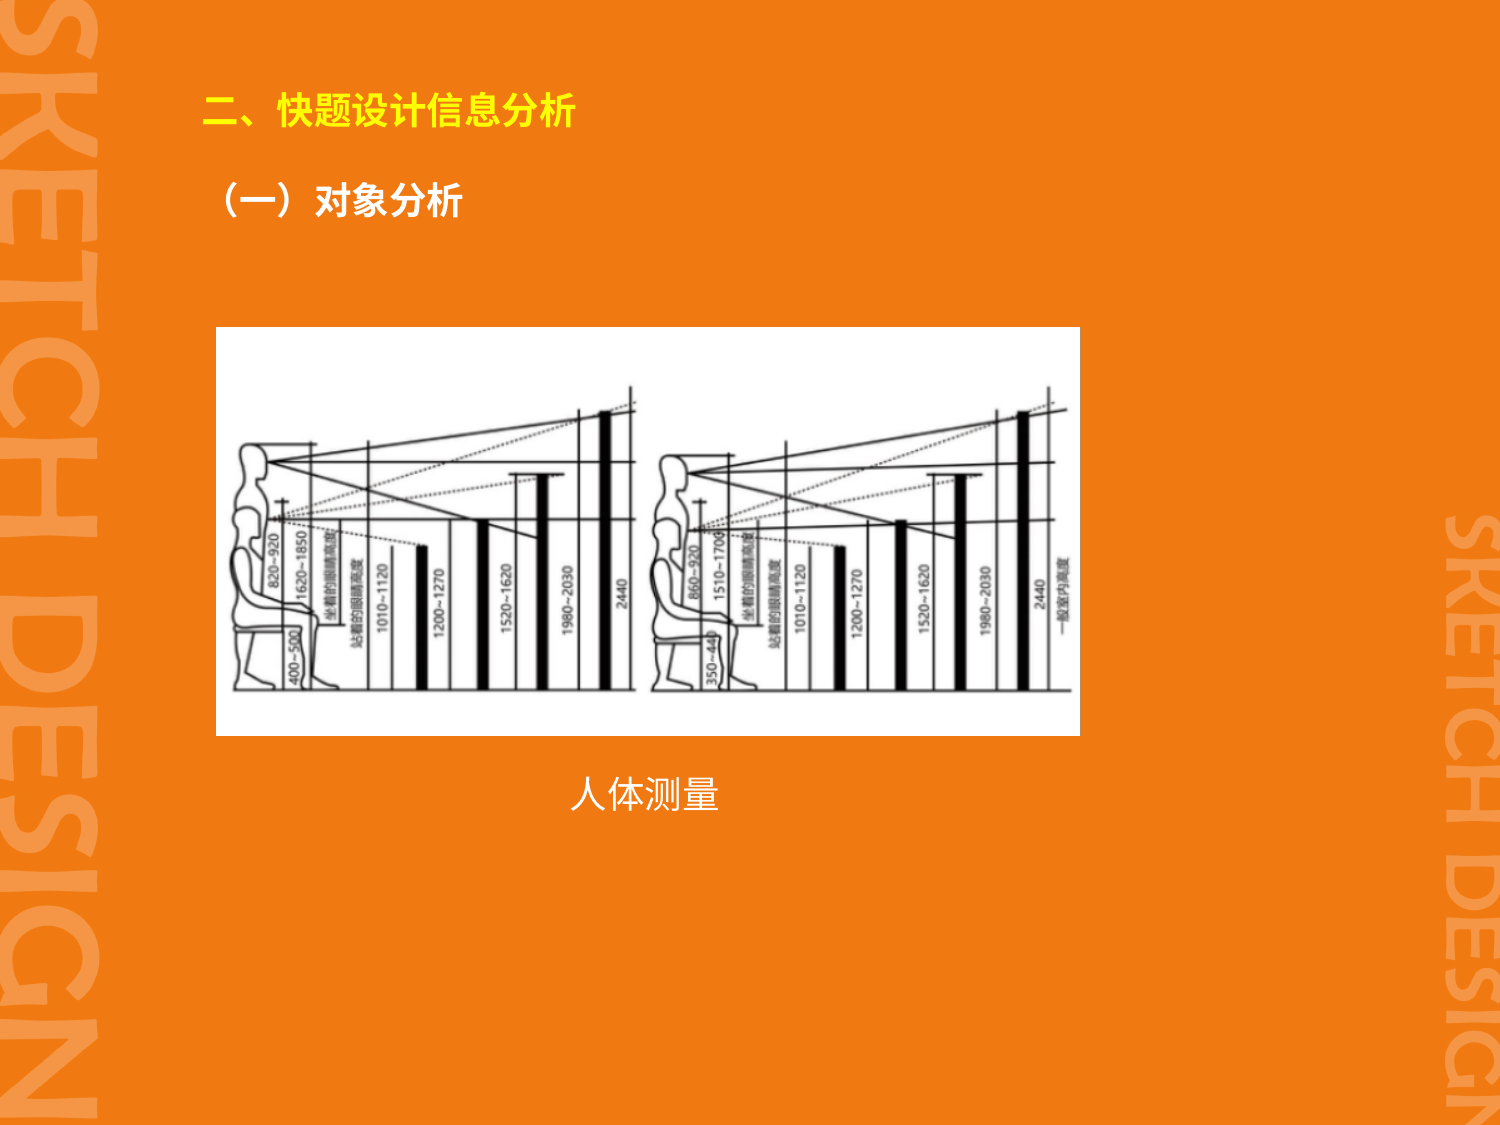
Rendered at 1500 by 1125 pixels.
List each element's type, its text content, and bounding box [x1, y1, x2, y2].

text_box 人体测量 [554, 763, 946, 824]
picture [0, 0, 1500, 1125]
text_box 二、快题设计信息分析 （一）对象分析 [143, 79, 1328, 309]
